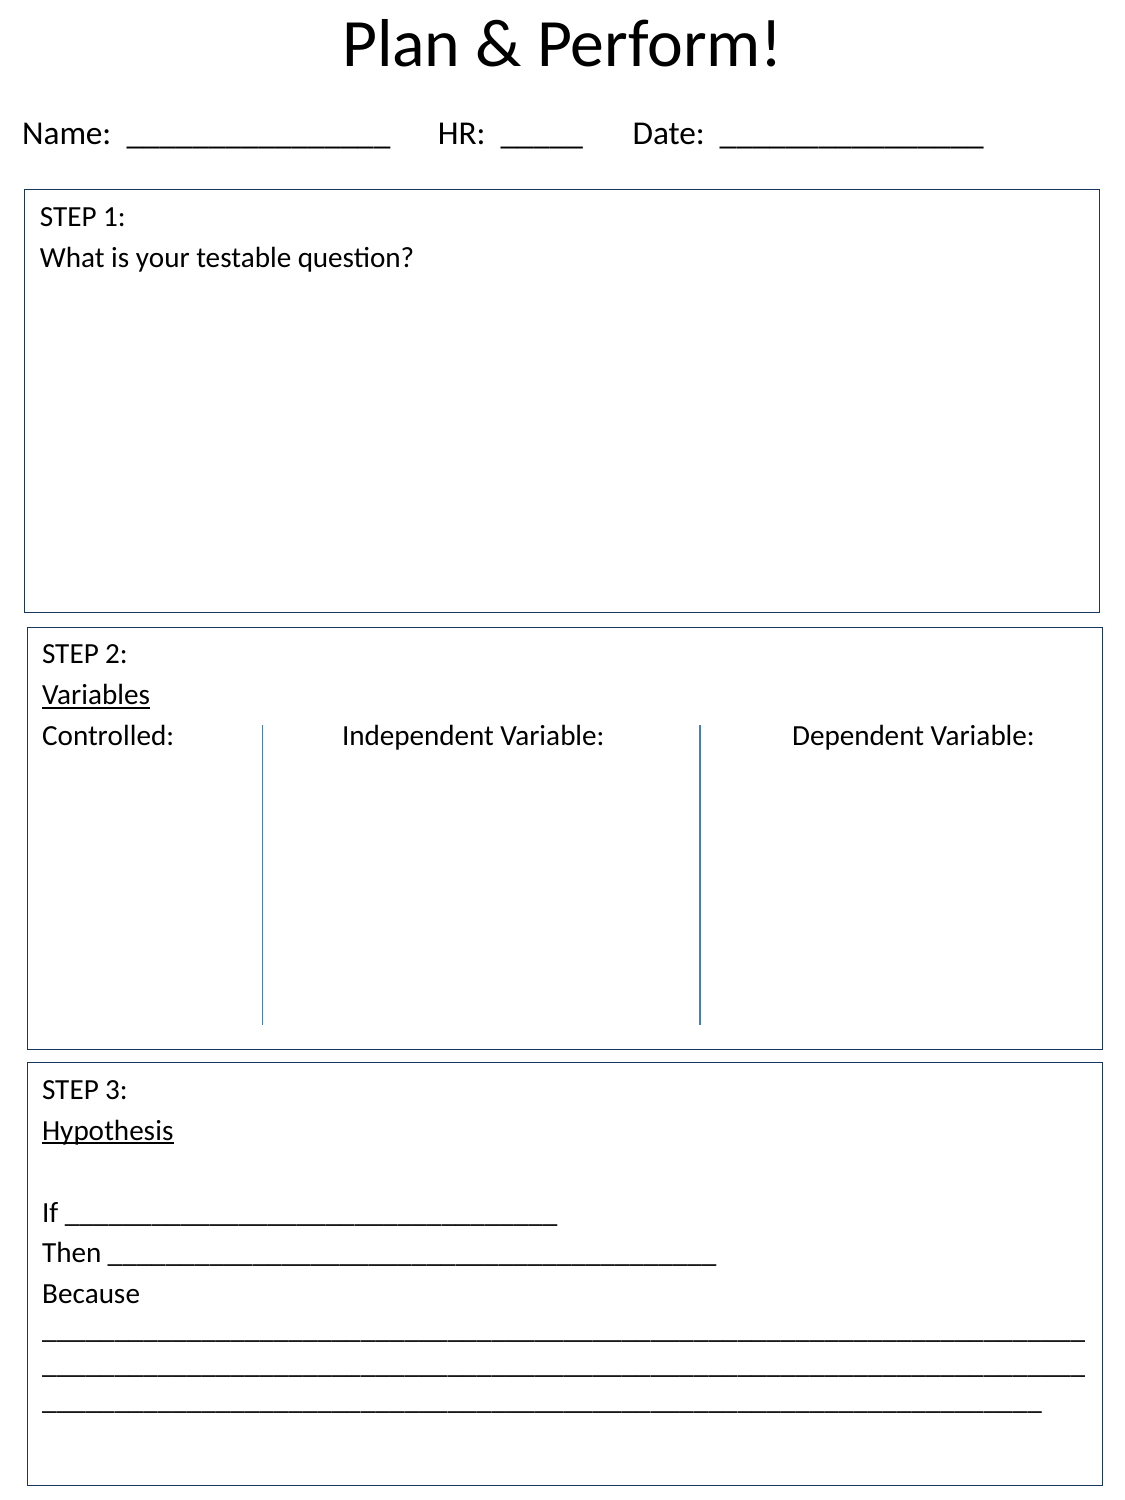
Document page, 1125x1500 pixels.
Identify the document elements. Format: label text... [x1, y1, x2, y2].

text_box Name: ________________ [0, 87, 387, 175]
text_box STEP 2: Variables Controlled: Independent Variable: Dependent Variable: [27, 627, 1103, 1050]
title Plan & Perform! [84, 0, 1041, 88]
text_box Date: ________________ [634, 87, 1015, 175]
text_box HR: _____ [387, 87, 634, 175]
text_box STEP 1: What is your testable question? [24, 189, 1100, 613]
text_box STEP 3: Hypothesis If __________________________________ Then __________________________________________ Because _____________________________________________________________________________________________________________________________________________________________________________________________________________________ [27, 1062, 1103, 1486]
